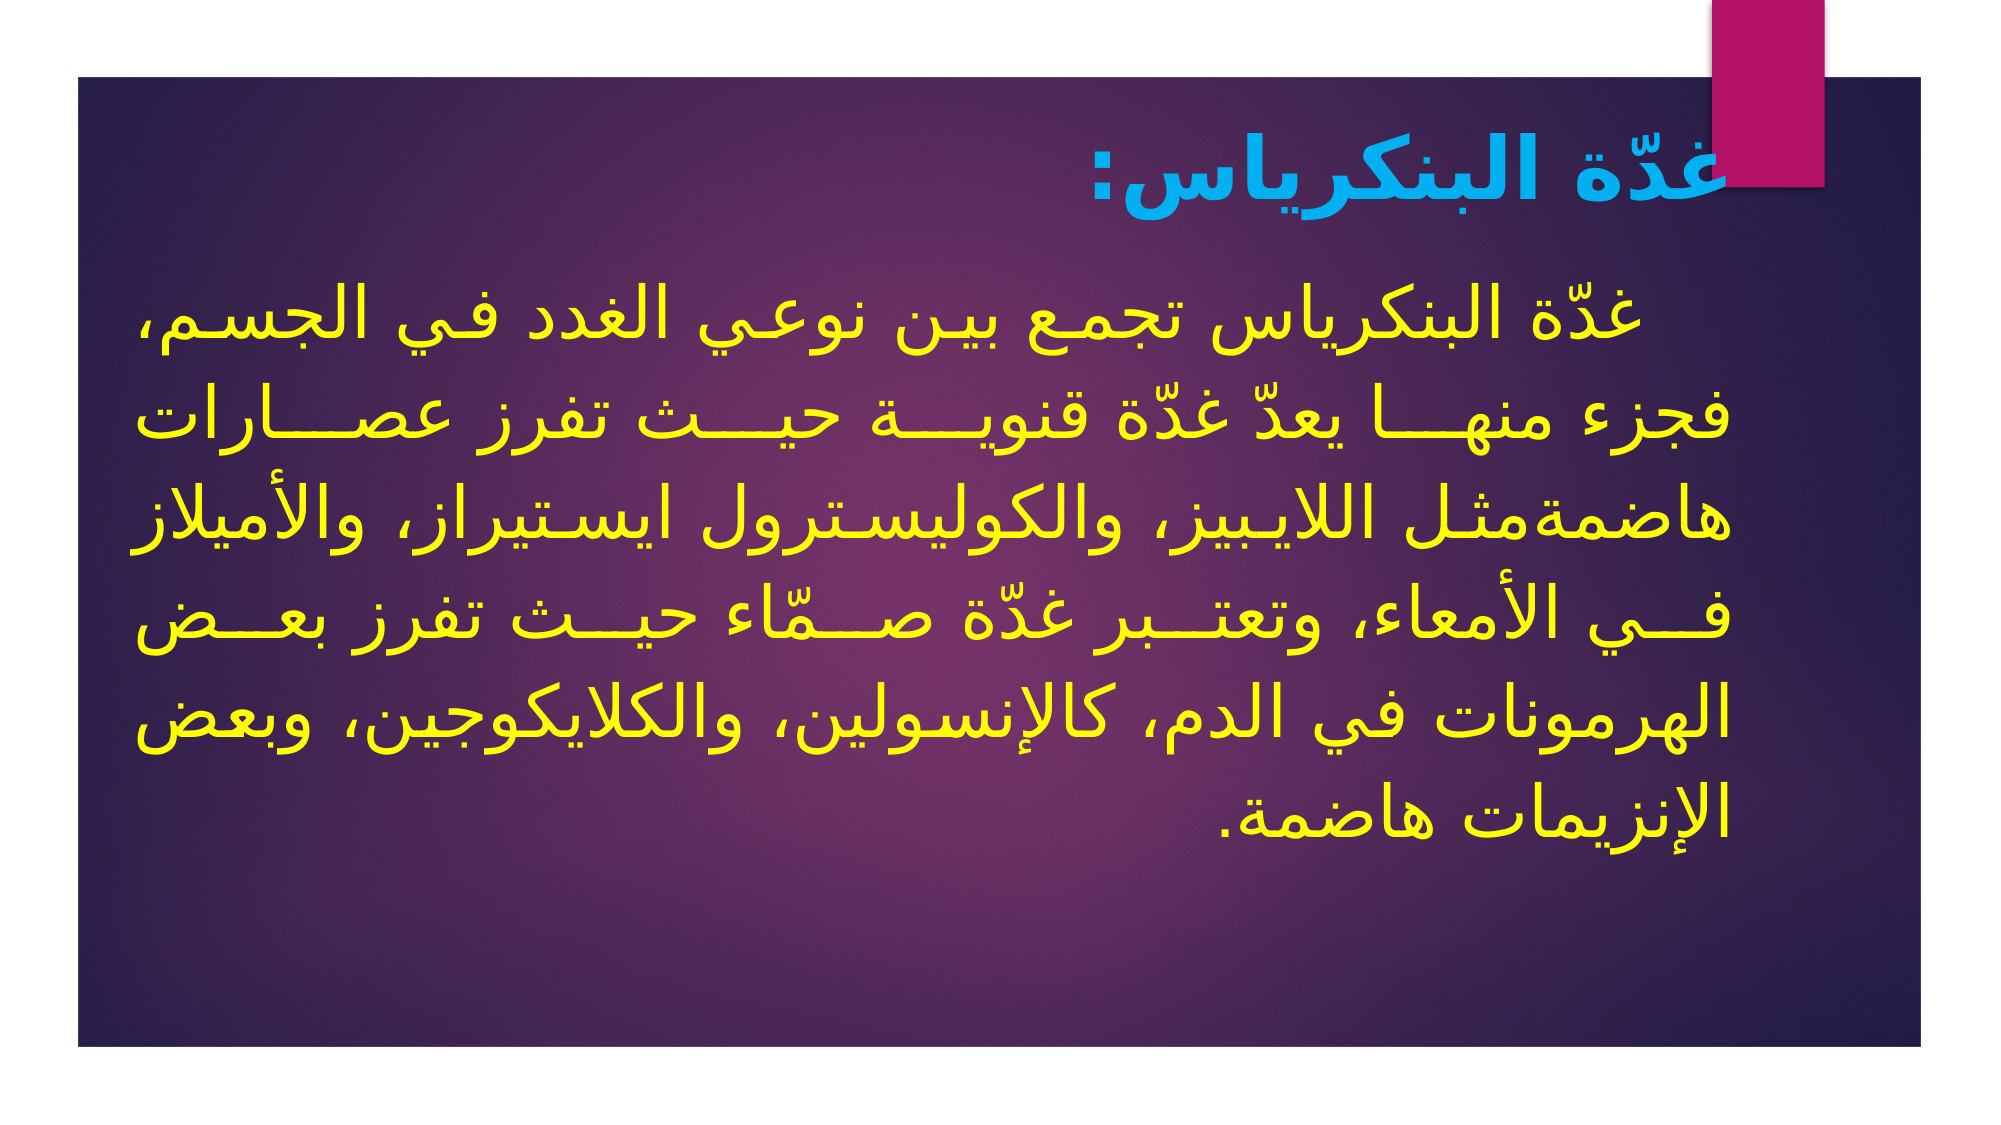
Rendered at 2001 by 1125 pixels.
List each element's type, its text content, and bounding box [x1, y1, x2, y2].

subtitle غدّة البنكرياس: غدّة البنكرياس تجمع بين نوعي الغدد في الجسم، فجزء منها يعدّ غدّة قنوية حيث تفرز عصارات هاضمةمثل اللايبيز، والكوليسترول ايستيراز، والأميلاز في الأمعاء، وتعتبر غدّة صمّاء حيث تفرز بعض الهرمونات في الدم، كالإنسولين، والكلايكوجين، وبعض الإنزيمات هاضمة. [118, 89, 1750, 863]
